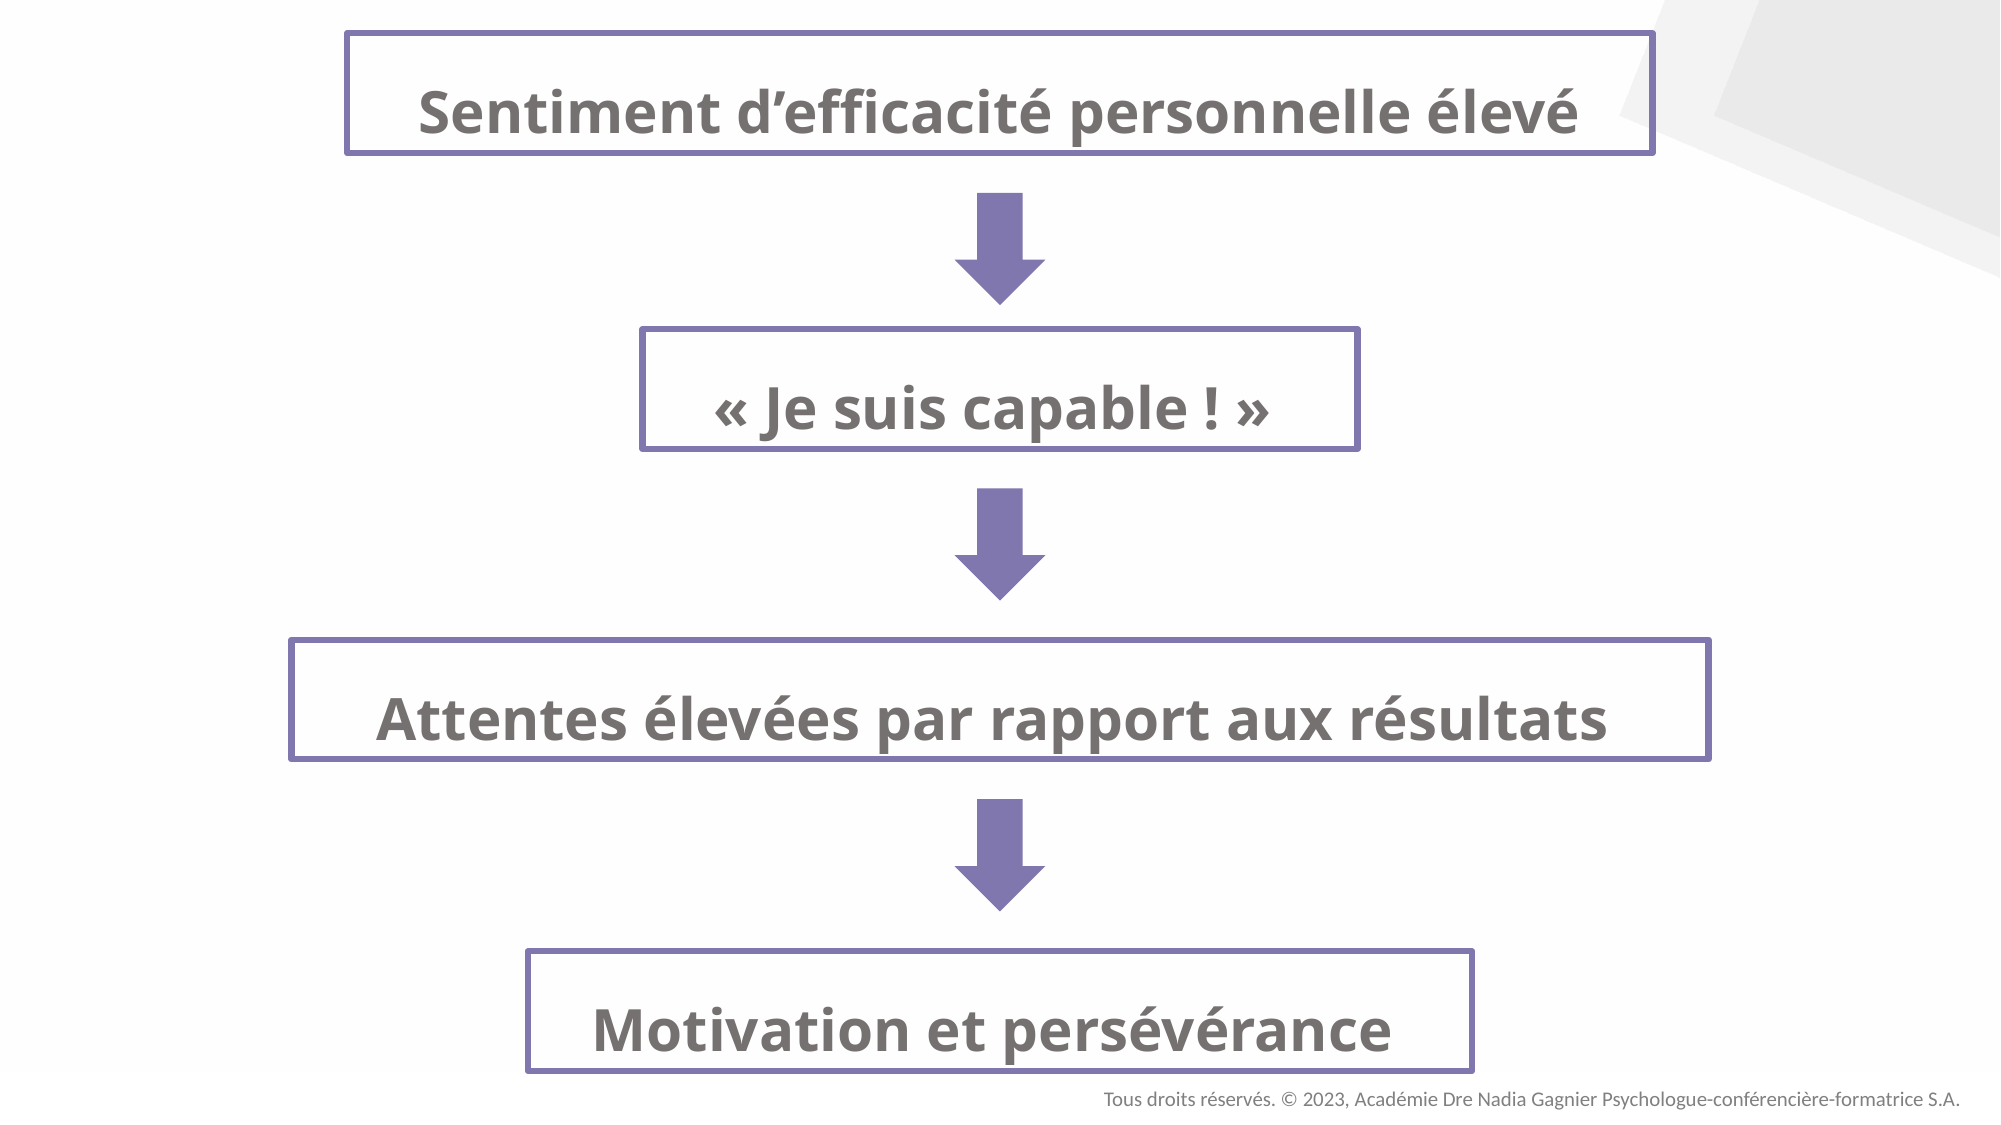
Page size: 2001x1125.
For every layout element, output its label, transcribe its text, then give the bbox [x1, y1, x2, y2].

picture [1619, 0, 2000, 310]
text_box Tous droits réservés. © 2023, Académie Dre Nadia Gagnier Psychologue-conférencière-formatrice S.A. [1089, 1077, 2000, 1118]
text_box [0, 1070, 2000, 1125]
text_box « Je suis capable ! » [642, 329, 1358, 449]
text_box [952, 798, 1048, 913]
text_box Attentes élevées par rapport aux résultats [291, 639, 1709, 760]
text_box Sentiment d’efficacité personnelle élevé [347, 33, 1619, 153]
text_box Motivation et persévérance [527, 951, 1473, 1071]
text_box [952, 191, 1048, 307]
text_box [952, 487, 1048, 603]
